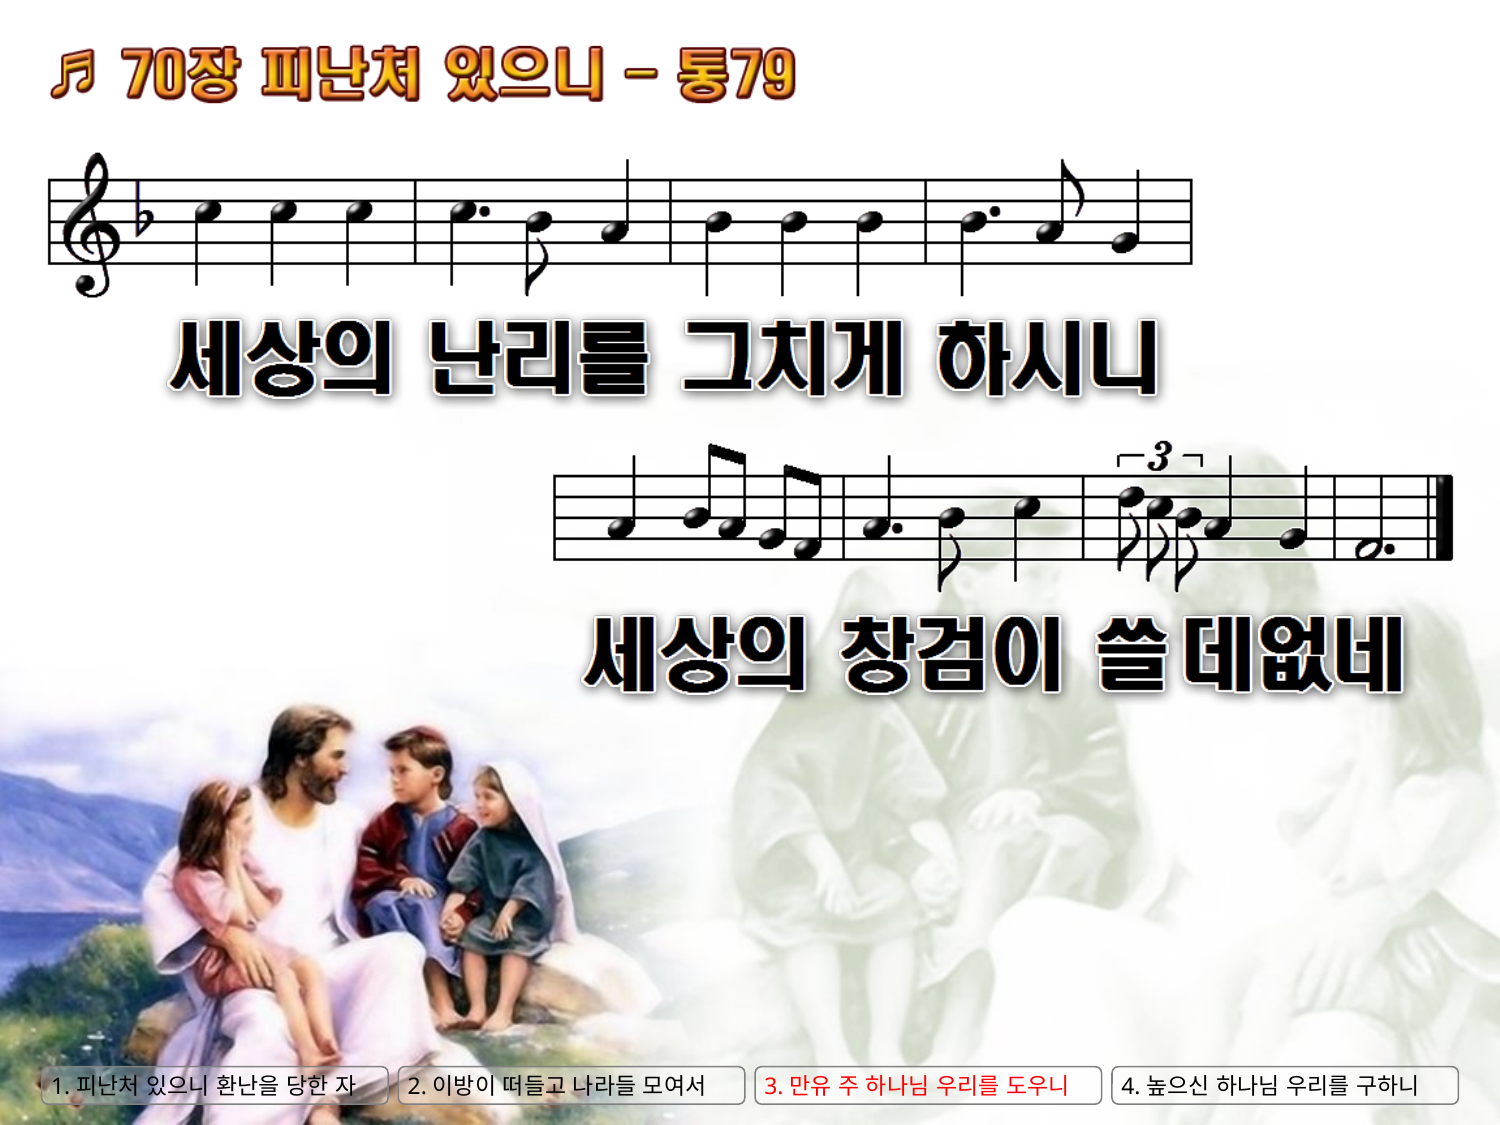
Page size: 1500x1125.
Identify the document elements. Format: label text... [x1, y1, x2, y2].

text_box 3.만유 주 하나님 우리를 도우니 [755, 1066, 1102, 1105]
picture [0, 0, 1500, 1125]
text_box 2.이방이 떠들고 나라들 모여서 [398, 1066, 745, 1105]
text_box 1.피난처 있으니 환난을 당한 자 [41, 1066, 389, 1105]
text_box 4.높으신 하나님 우리를 구하니 [1111, 1066, 1459, 1105]
